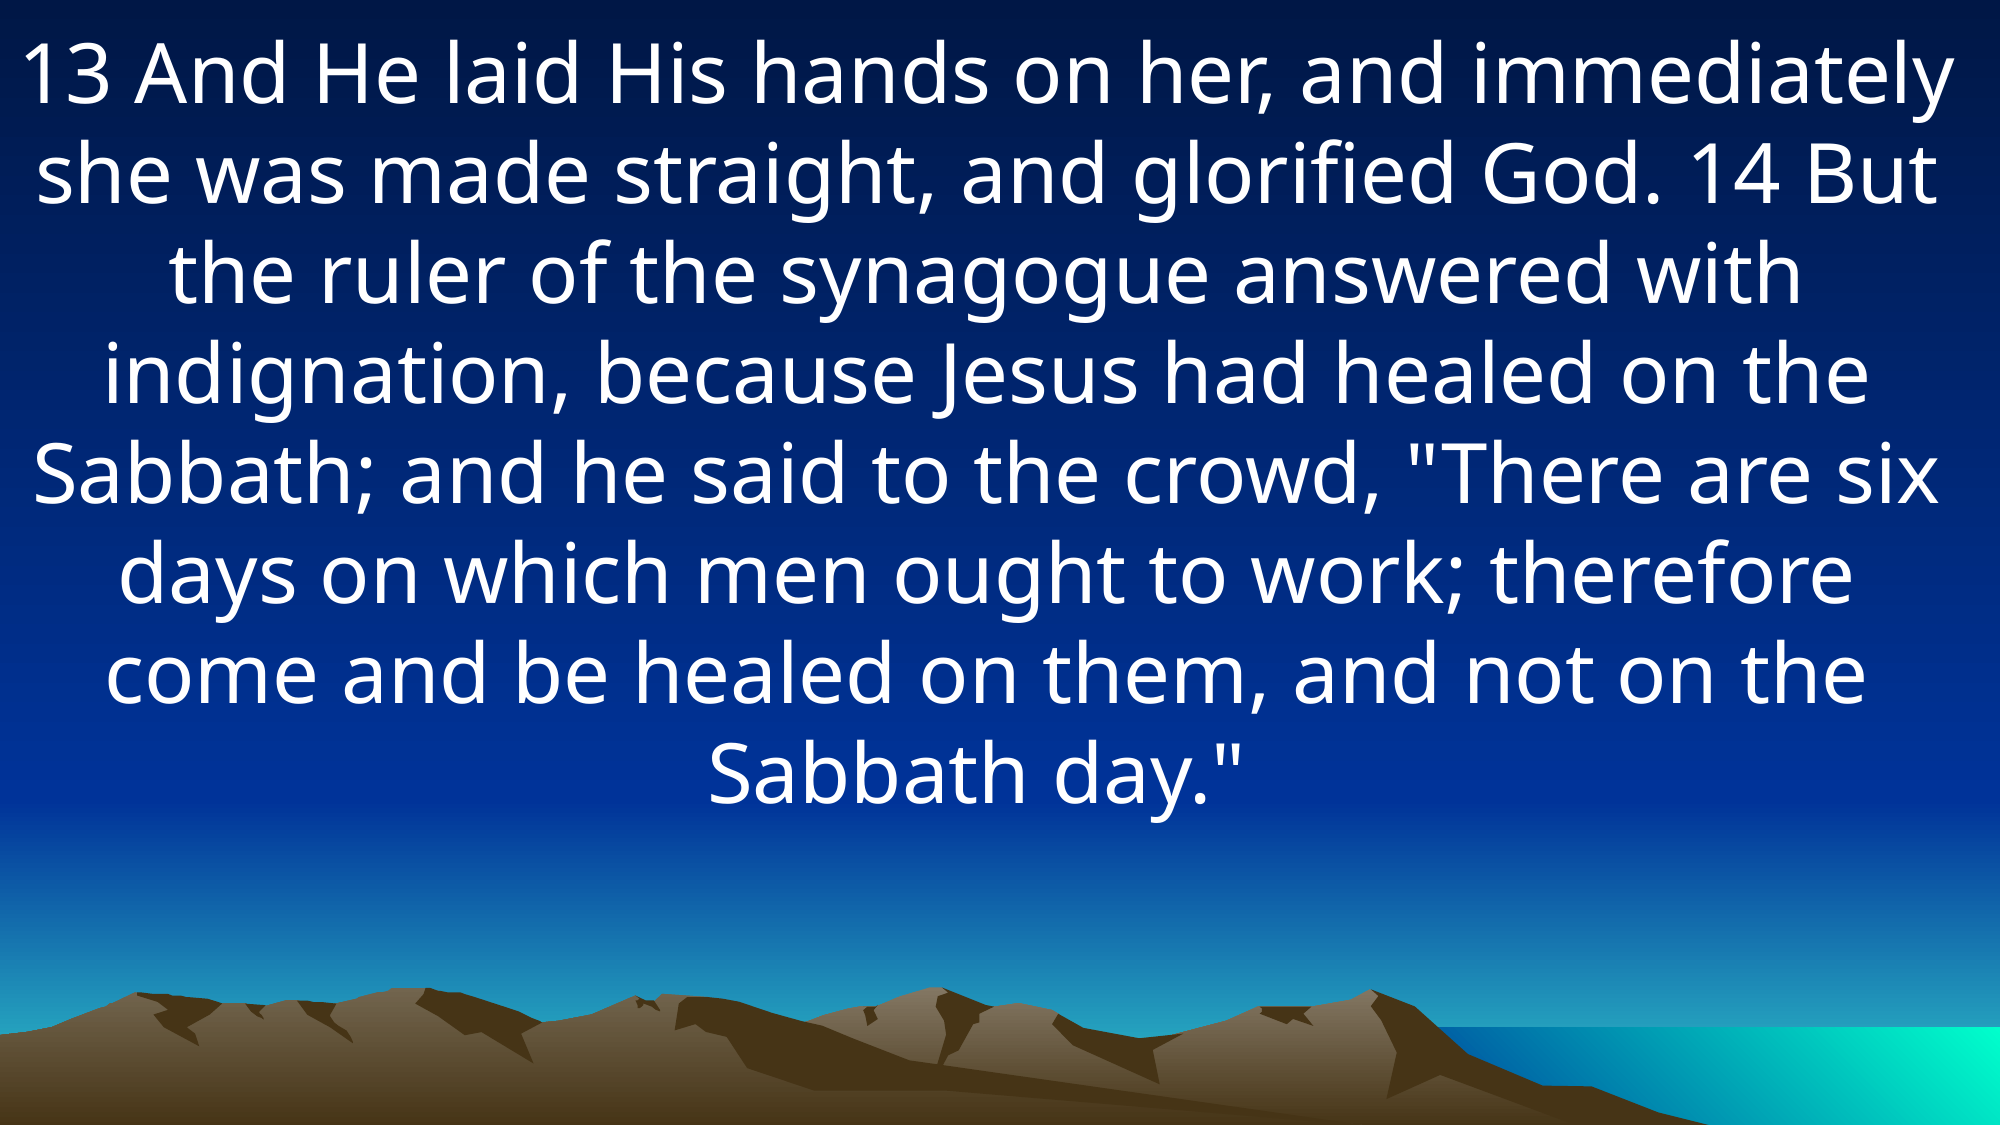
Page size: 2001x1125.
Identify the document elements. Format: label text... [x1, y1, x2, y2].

text_box 13 And He laid His hands on her, and immediately she was made straight, and glorified God. 14 But the ruler of the synagogue answered with indignation, because Jesus had healed on the Sabbath; and he said to the crowd, "There are six days on which men ought to work; therefore come and be healed on them, and not on the Sabbath day." [0, 12, 1975, 863]
